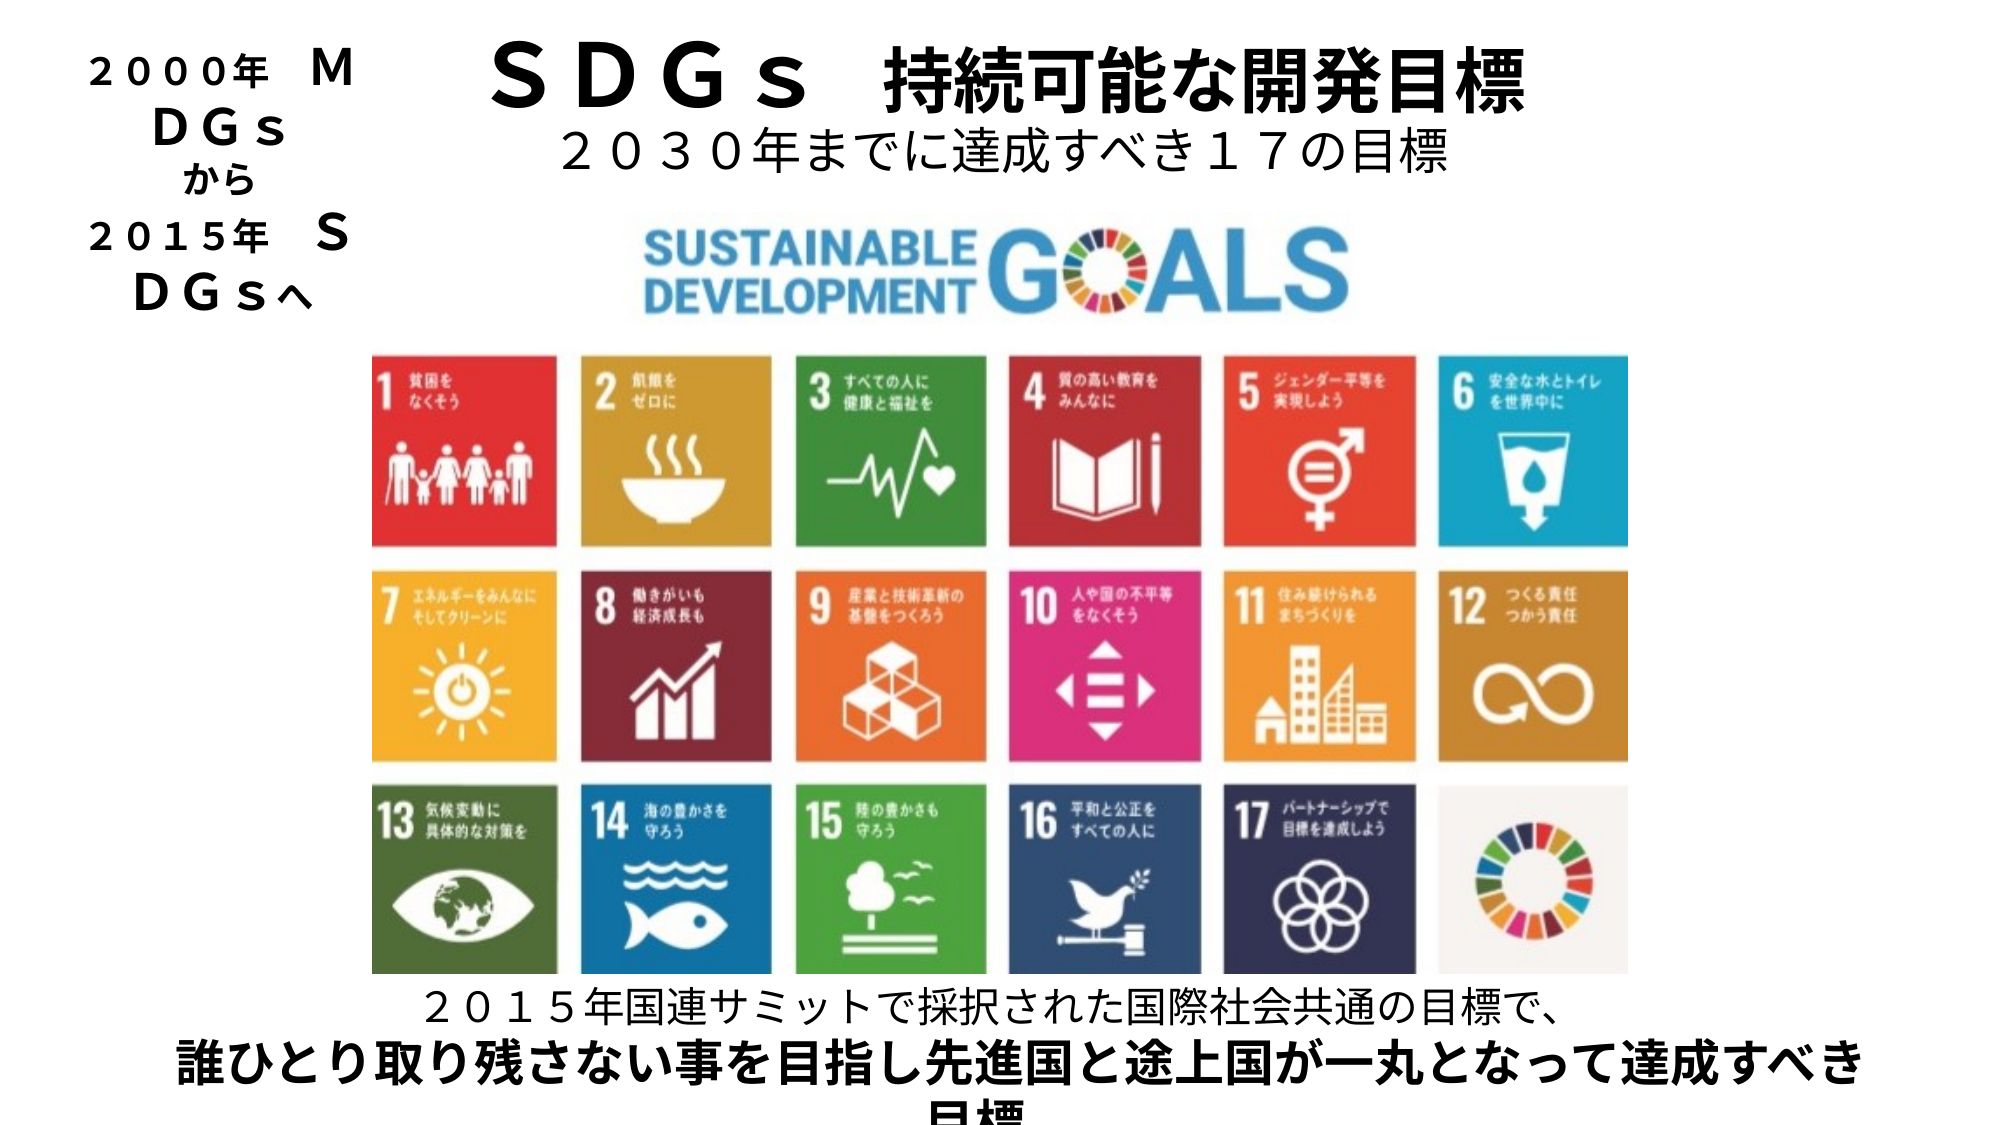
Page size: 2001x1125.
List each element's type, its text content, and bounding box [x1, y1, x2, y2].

title ＳＤＧｓ 持続可能な開発目標 ２０３０年までに達成すべき１７の目標 [418, 0, 1582, 212]
text_box ２０１５年国連サミットで採択された国際社会共通の目標で、 誰ひとり取り残さない事を目指し先進国と途上国が一丸となって達成すべき目標。 [99, 973, 1901, 1125]
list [372, 212, 1628, 974]
text_box ２０００年 ＭＤＧｓ から ２０１５年 ＳＤＧｓへ [45, 28, 396, 328]
